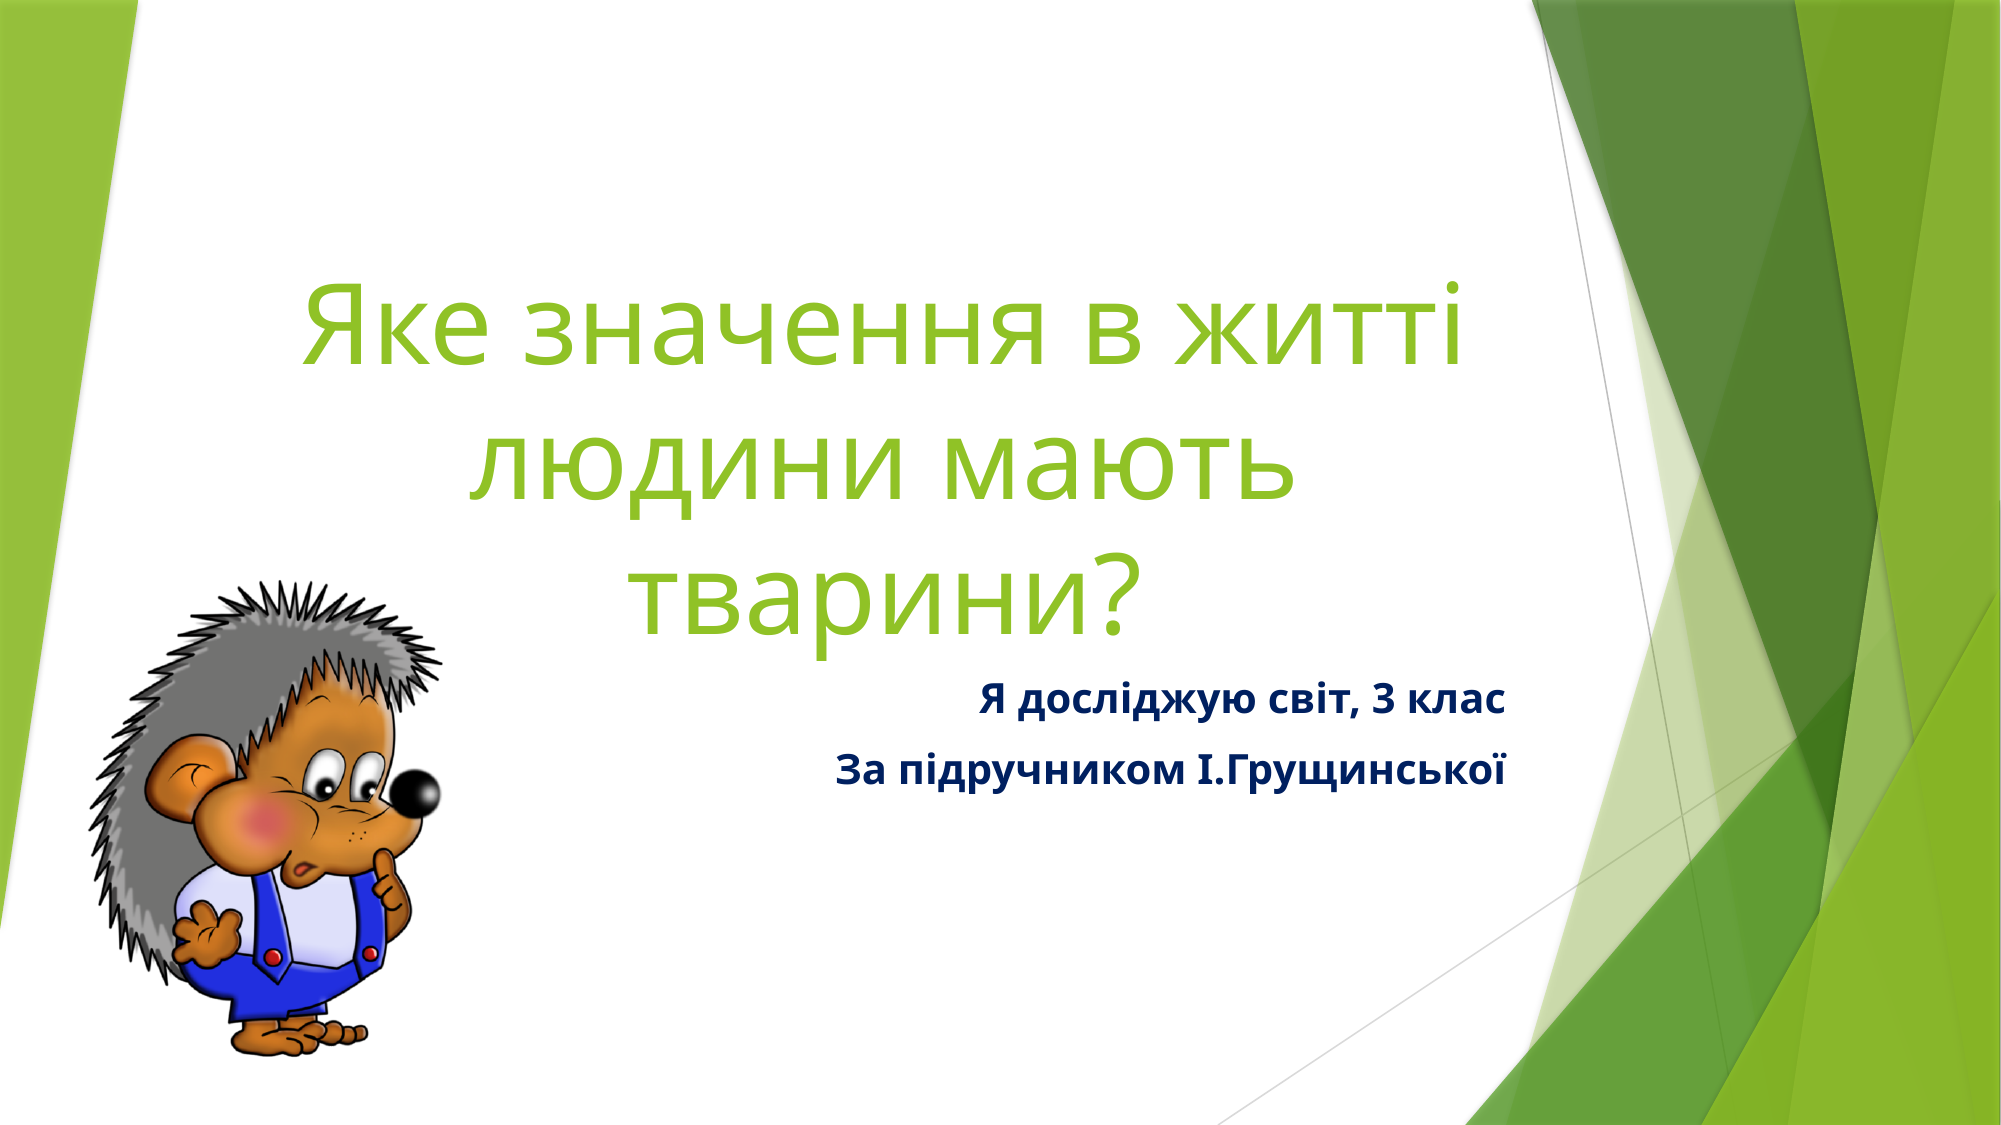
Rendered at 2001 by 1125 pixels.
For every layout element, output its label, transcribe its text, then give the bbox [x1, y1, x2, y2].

title Яке значення в житті людини мають тварини? [247, 394, 1522, 664]
picture [18, 561, 527, 1070]
subtitle Я досліджую світ, 3 клас За підручником І.Грущинської [533, 664, 1522, 845]
